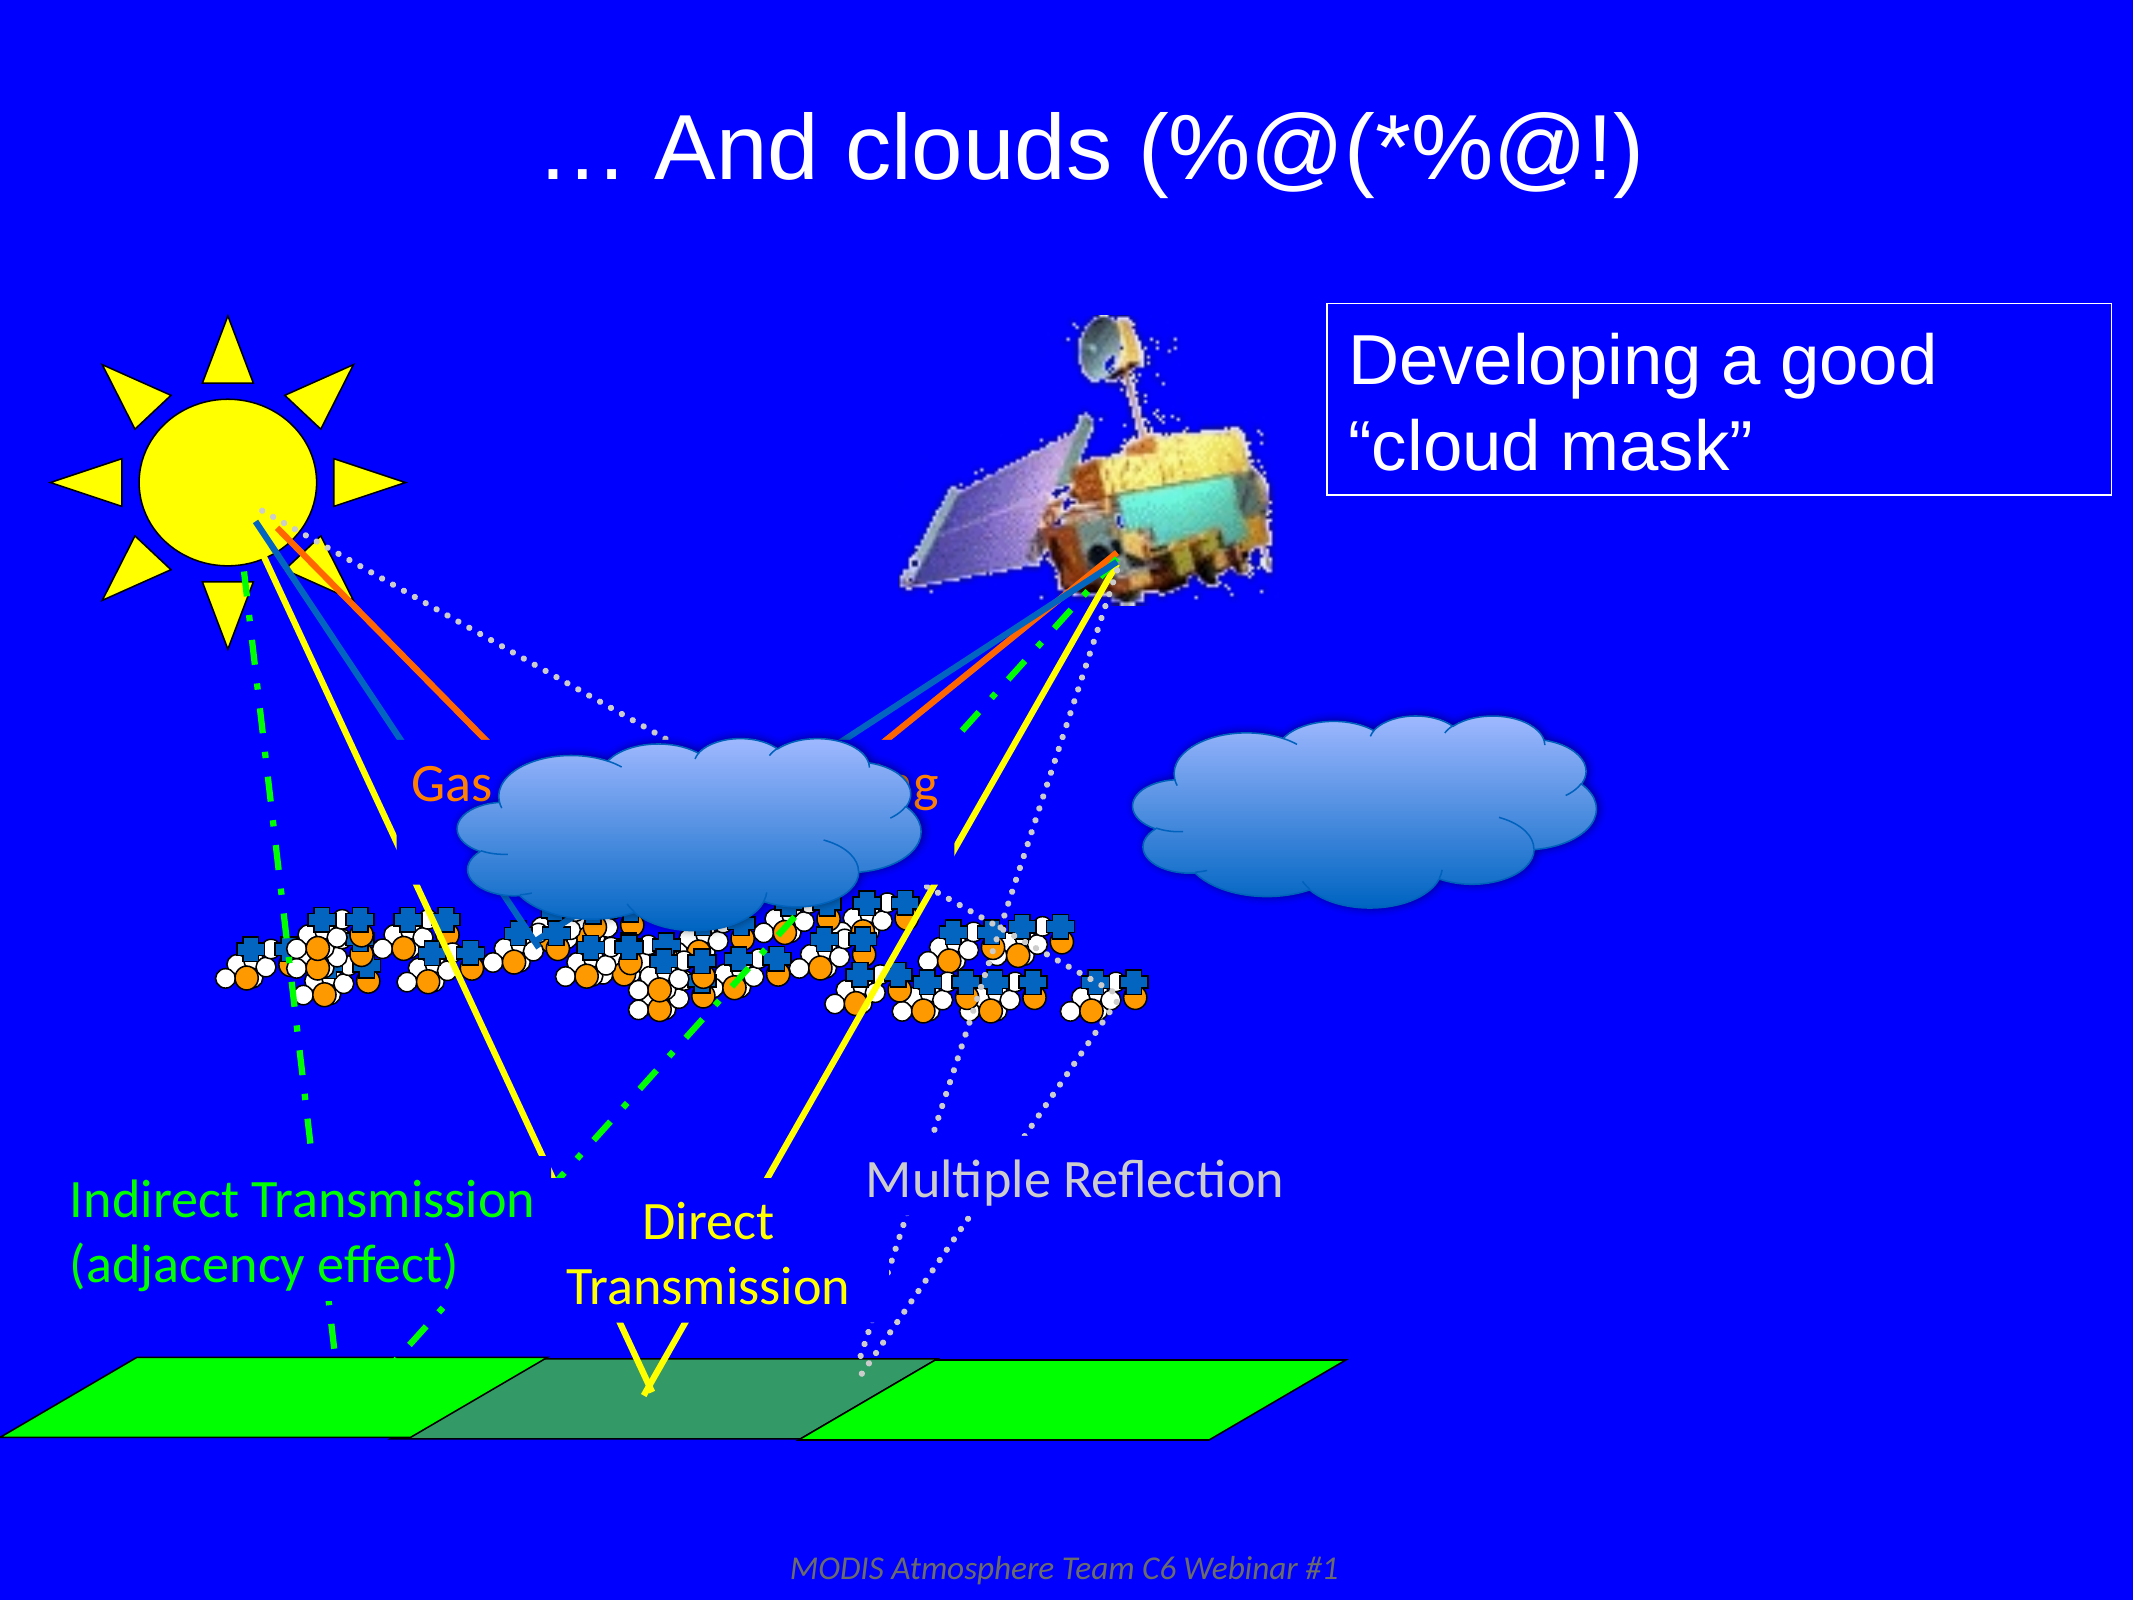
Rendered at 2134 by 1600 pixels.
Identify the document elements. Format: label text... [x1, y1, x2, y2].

text_box [1356, 715, 1598, 909]
title … And clouds (%@(*%@!) [153, 77, 2054, 209]
text_box Developing a good “cloud mask” [1327, 303, 2112, 495]
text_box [0, 315, 1347, 1510]
